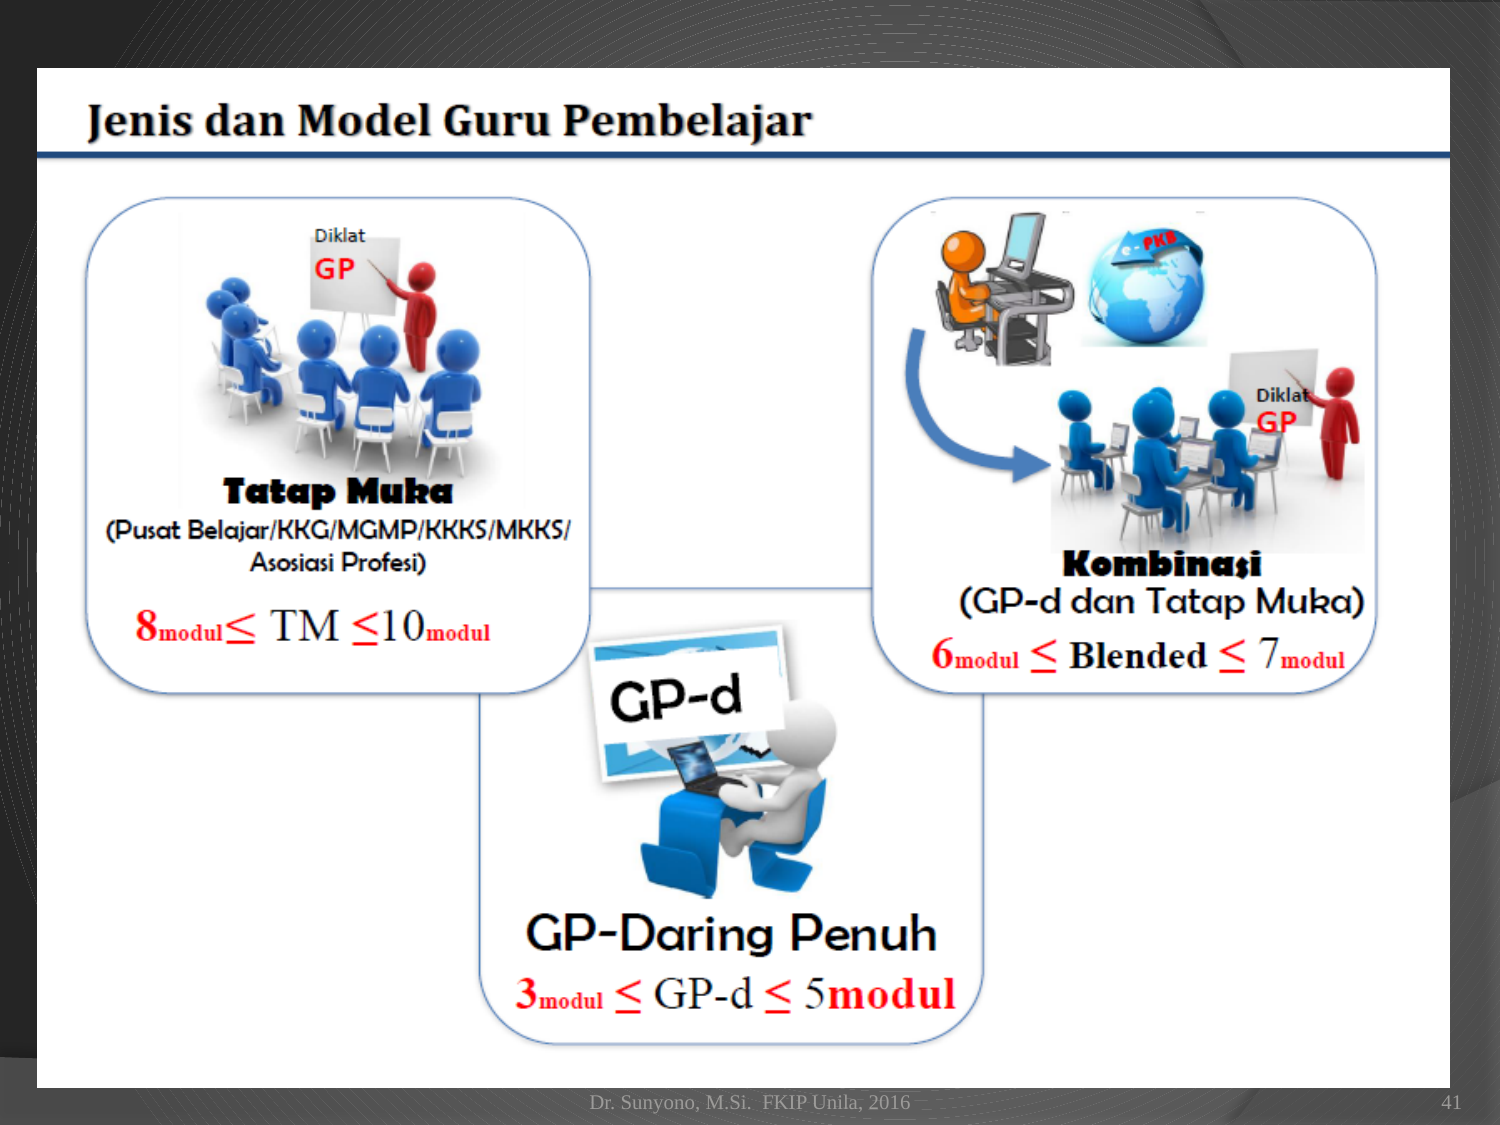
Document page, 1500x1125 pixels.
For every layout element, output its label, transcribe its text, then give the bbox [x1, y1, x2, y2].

footer Dr. Sunyono, M.Si. FKIP Unila, 2016 [512, 1099, 988, 1114]
picture [37, 68, 1451, 1088]
slide_number 41 [1337, 1053, 1463, 1114]
